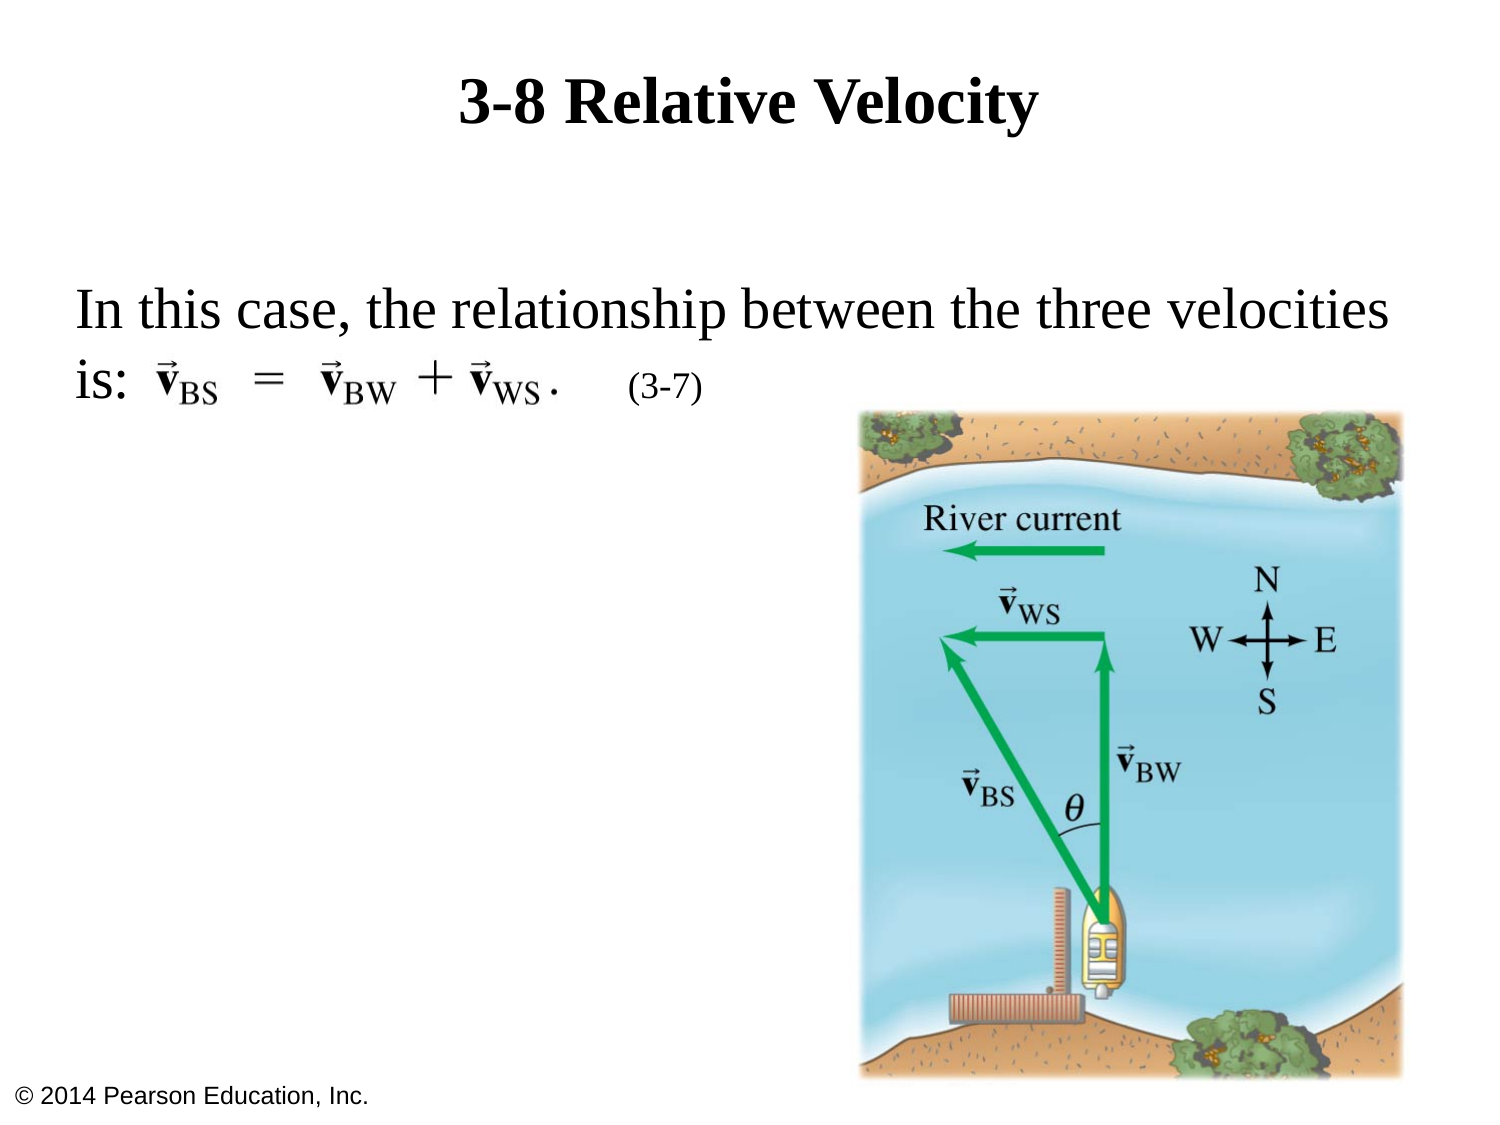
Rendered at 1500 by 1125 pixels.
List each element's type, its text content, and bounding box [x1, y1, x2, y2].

slide_number © 2014 Pearson Education, Inc. [0, 1065, 401, 1125]
text_box (3-7) [613, 353, 718, 414]
picture [849, 402, 1413, 1087]
list In this case, the relationship between the three velocities is: [75, 262, 1425, 1005]
title 3-8 Relative Velocity [75, 2, 1425, 191]
picture [149, 353, 569, 410]
